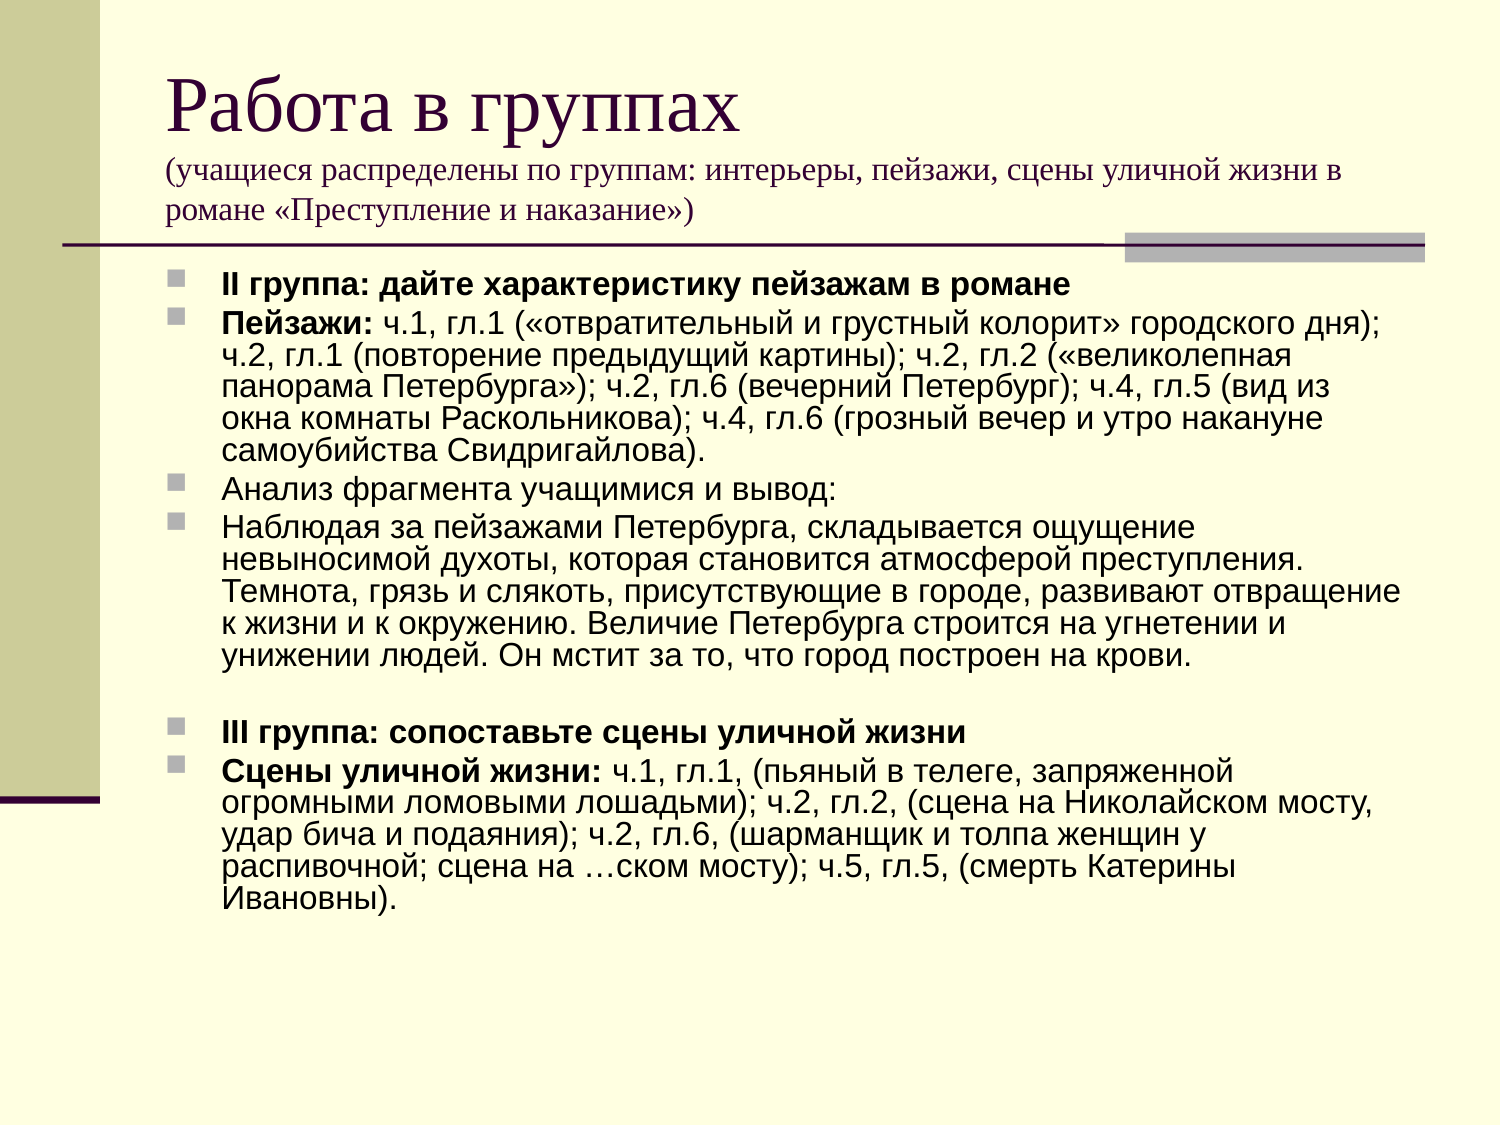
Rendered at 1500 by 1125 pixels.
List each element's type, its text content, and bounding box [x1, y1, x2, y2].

list II группа: дайте характеристику пейзажам в романе Пейзажи: ч.1, гл.1 («отвратительный и грустный колорит» городского дня); ч.2, гл.1 (повторение предыдущий картины); ч.2, гл.2 («великолепная панорама Петербурга»); ч.2, гл.6 (вечерний Петербург); ч.4, гл.5 (вид из окна комнаты Раскольникова); ч.4, гл.6 (грозный вечер и утро накануне самоубийства Свидригайлова). Анализ фрагмента учащимися и вывод: Наблюдая за пейзажами Петербурга, складывается ощущение невыносимой духоты, которая становится атмосферой преступления. Темнота, грязь и слякоть, присутствующие в городе, развивают отвращение к жизни и к окружению. Величие Петербурга строится на угнетении и унижении людей. Он мстит за то, что город построен на крови. III группа: сопоставьте сцены уличной жизни Сцены уличной жизни: ч.1, гл.1, (пьяный в телеге, запряженной огромными ломовыми лошадьми); ч.2, гл.2, (сцена на Николайском мосту, удар бича и подаяния); ч.2, гл.6, (шарманщик и толпа женщин у распивочной; сцена на …ском мосту); ч.5, гл.5, (смерть Катерины Ивановны). [149, 262, 1426, 1006]
title Работа в группах (учащиеся распределены по группам: интерьеры, пейзажи, сцены уличной жизни в романе «Преступление и наказание») [149, 45, 1426, 234]
